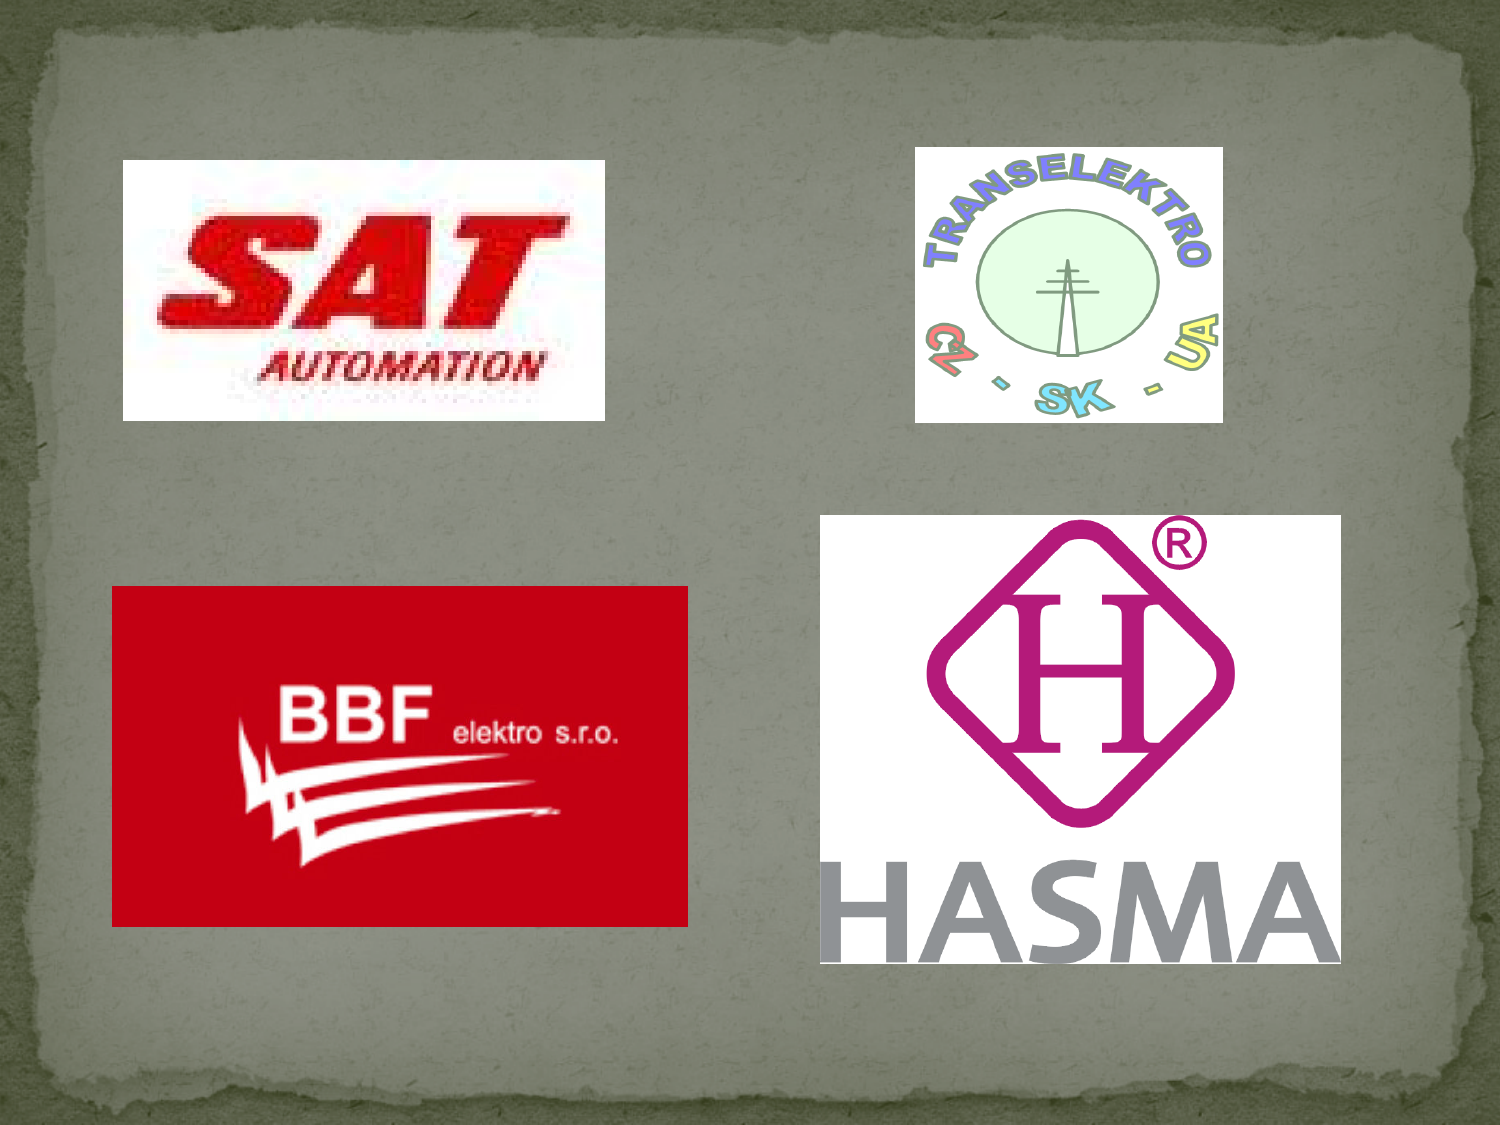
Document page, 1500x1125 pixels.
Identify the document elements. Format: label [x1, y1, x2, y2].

picture [915, 147, 1223, 423]
picture [820, 515, 1341, 964]
picture [123, 160, 605, 421]
picture [112, 586, 688, 927]
